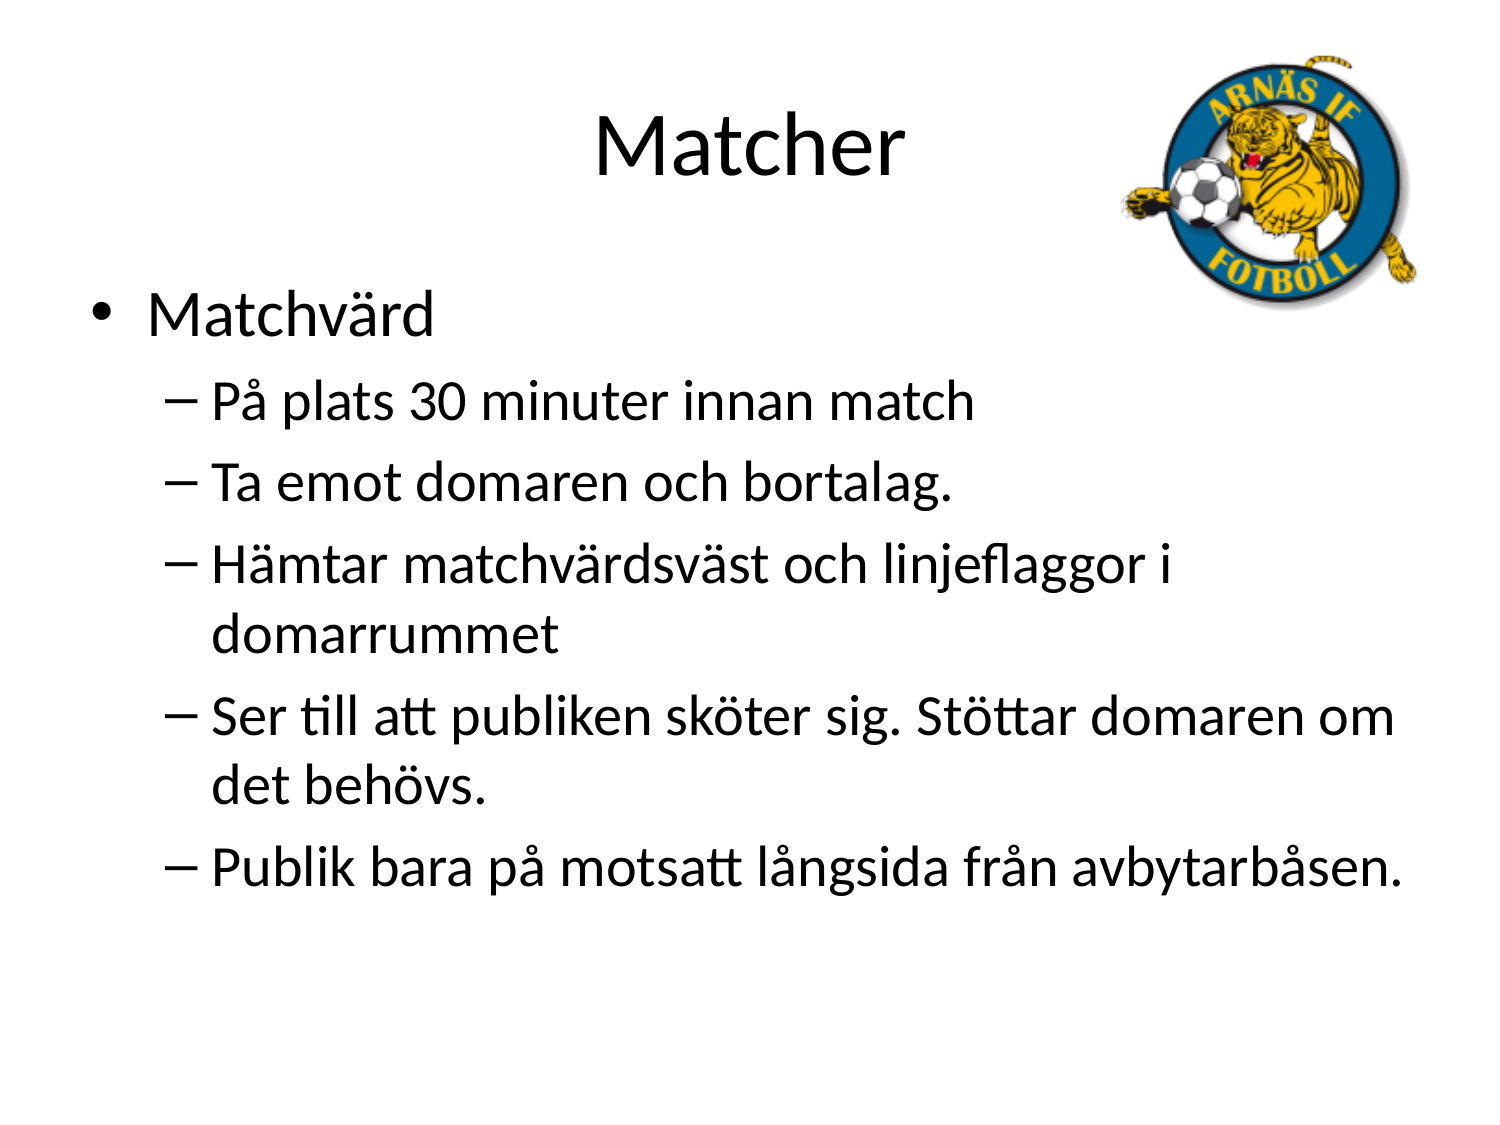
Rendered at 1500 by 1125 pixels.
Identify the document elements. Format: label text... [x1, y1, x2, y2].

title Matcher [75, 45, 1425, 233]
picture [1037, 54, 1500, 314]
list Matchvärd På plats 30 minuter innan match Ta emot domaren och bortalag. Hämtar matchvärdsväst och linjeflaggor i domarrummet Ser till att publiken sköter sig. Stöttar domaren om det behövs. Publik bara på motsatt långsida från avbytarbåsen. [75, 262, 1425, 1005]
